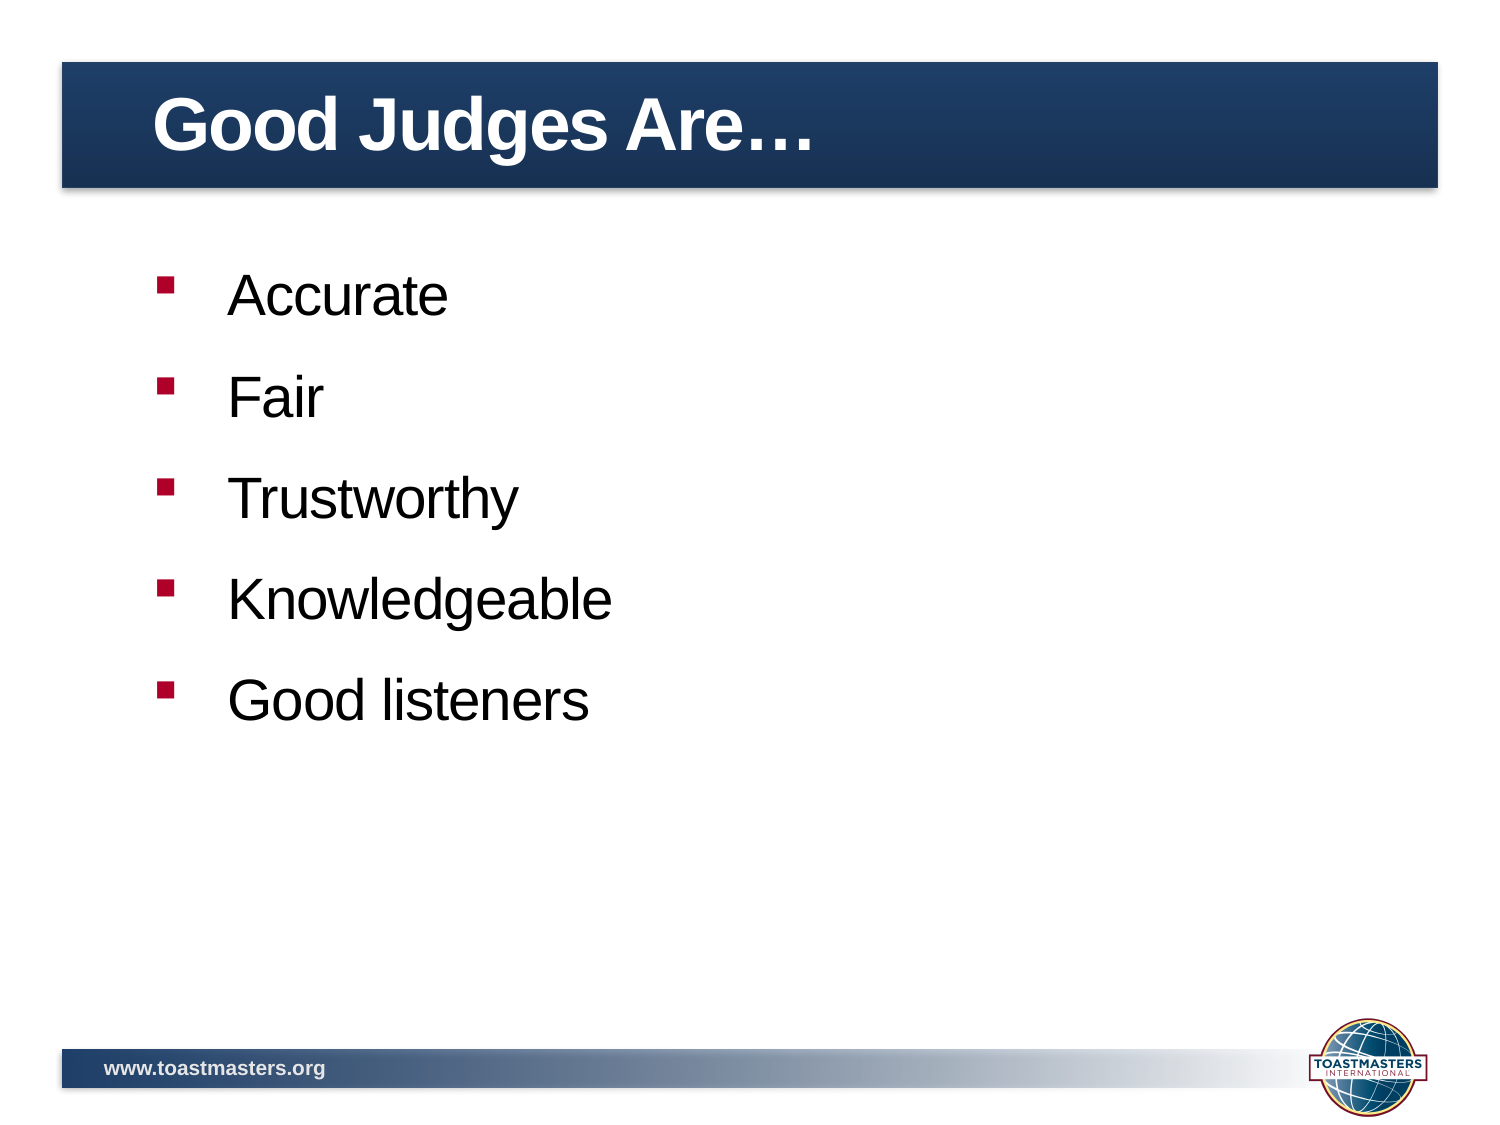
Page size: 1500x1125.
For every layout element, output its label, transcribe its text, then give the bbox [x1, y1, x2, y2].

list Accurate Fair Trustworthy Knowledgeable Good listeners [137, 249, 1363, 1000]
title Good Judges Are… [137, 70, 1363, 171]
